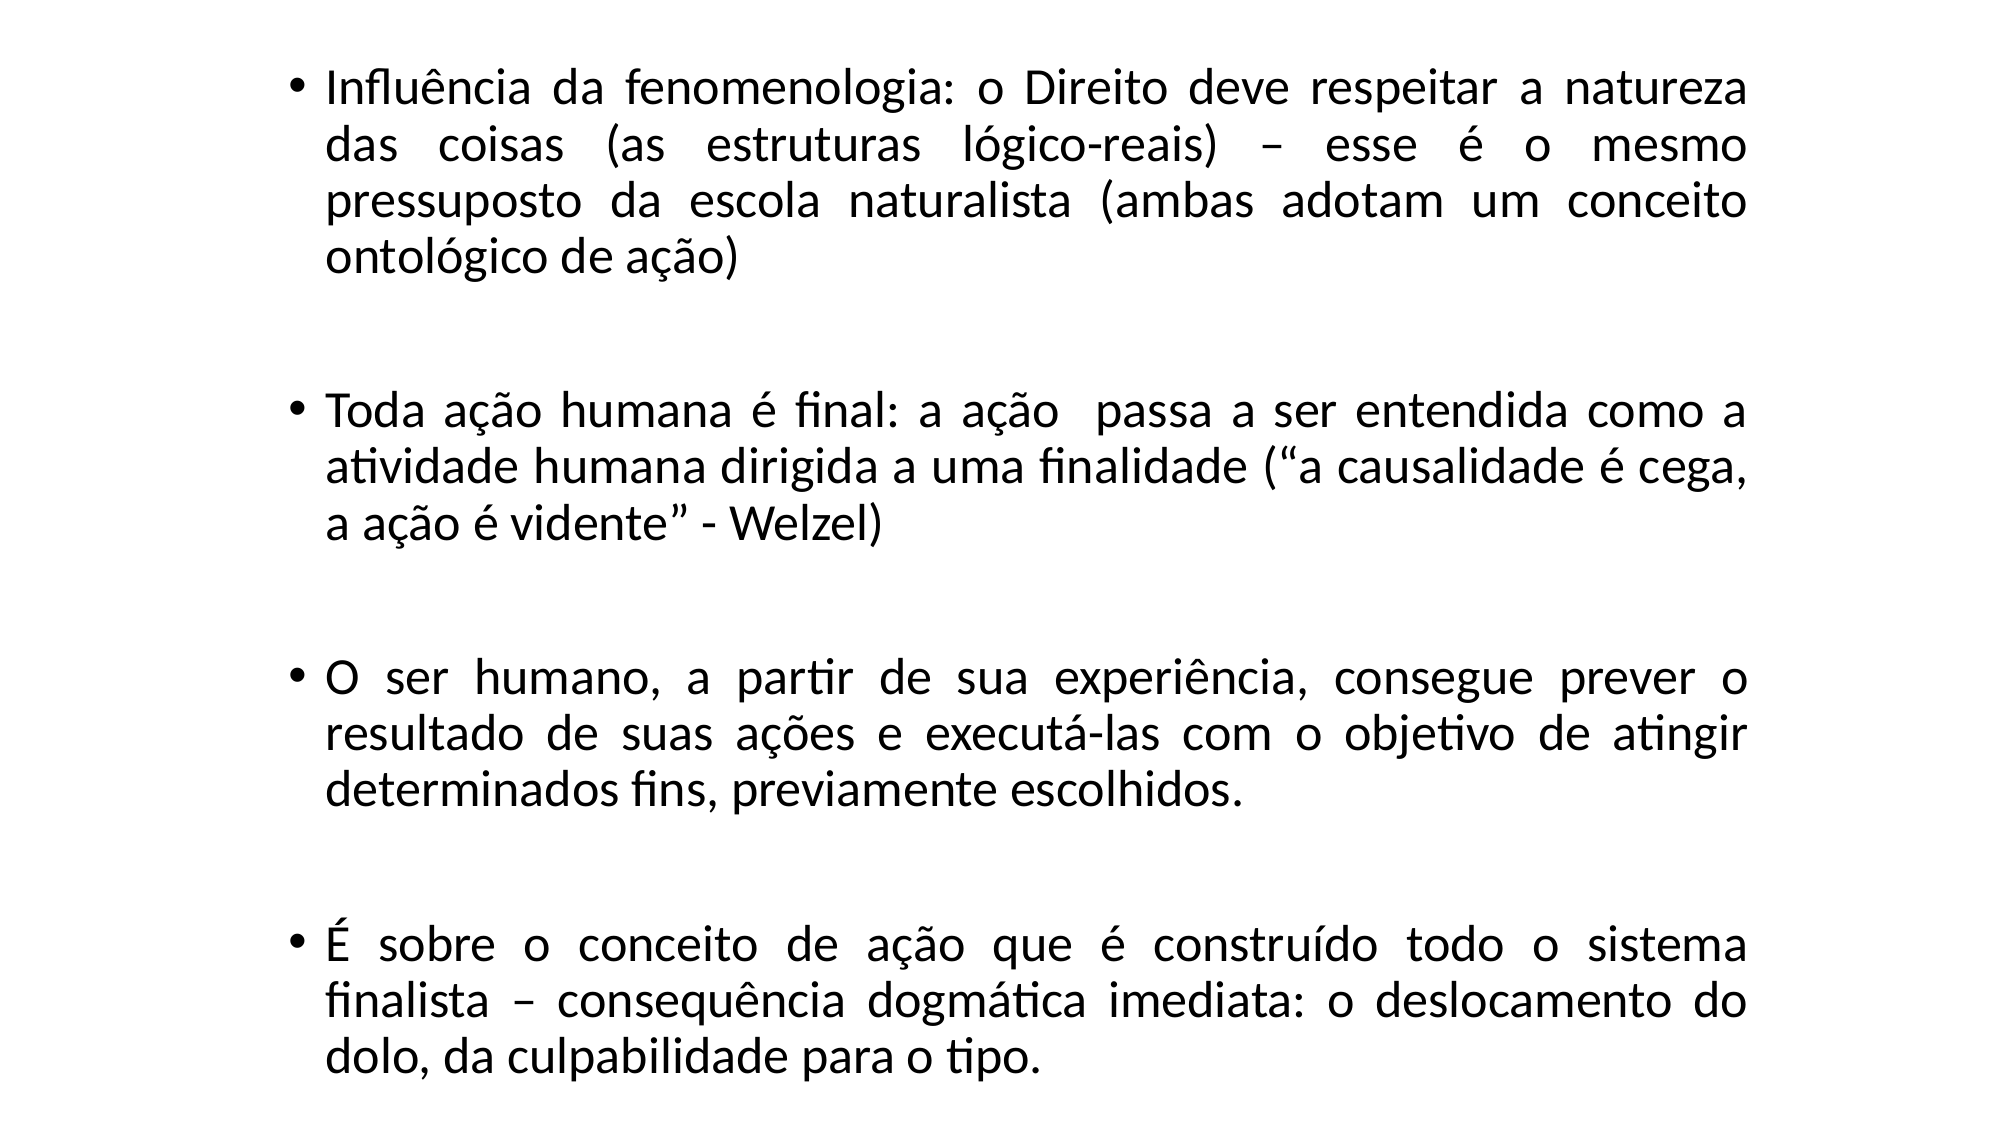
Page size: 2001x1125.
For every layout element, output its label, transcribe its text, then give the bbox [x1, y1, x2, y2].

list Influência da fenomenologia: o Direito deve respeitar a natureza das coisas (as estruturas lógico-reais) – esse é o mesmo pressuposto da escola naturalista (ambas adotam um conceito ontológico de ação) Toda ação humana é final: a ação passa a ser entendida como a atividade humana dirigida a uma finalidade (“a causalidade é cega, a ação é vidente” - Welzel) O ser humano, a partir de sua experiência, consegue prever o resultado de suas ações e executá-las com o objetivo de atingir determinados fins, previamente escolhidos. É sobre o conceito de ação que é construído todo o sistema finalista – consequência dogmática imediata: o deslocamento do dolo, da culpabilidade para o tipo. [273, 52, 1765, 1073]
